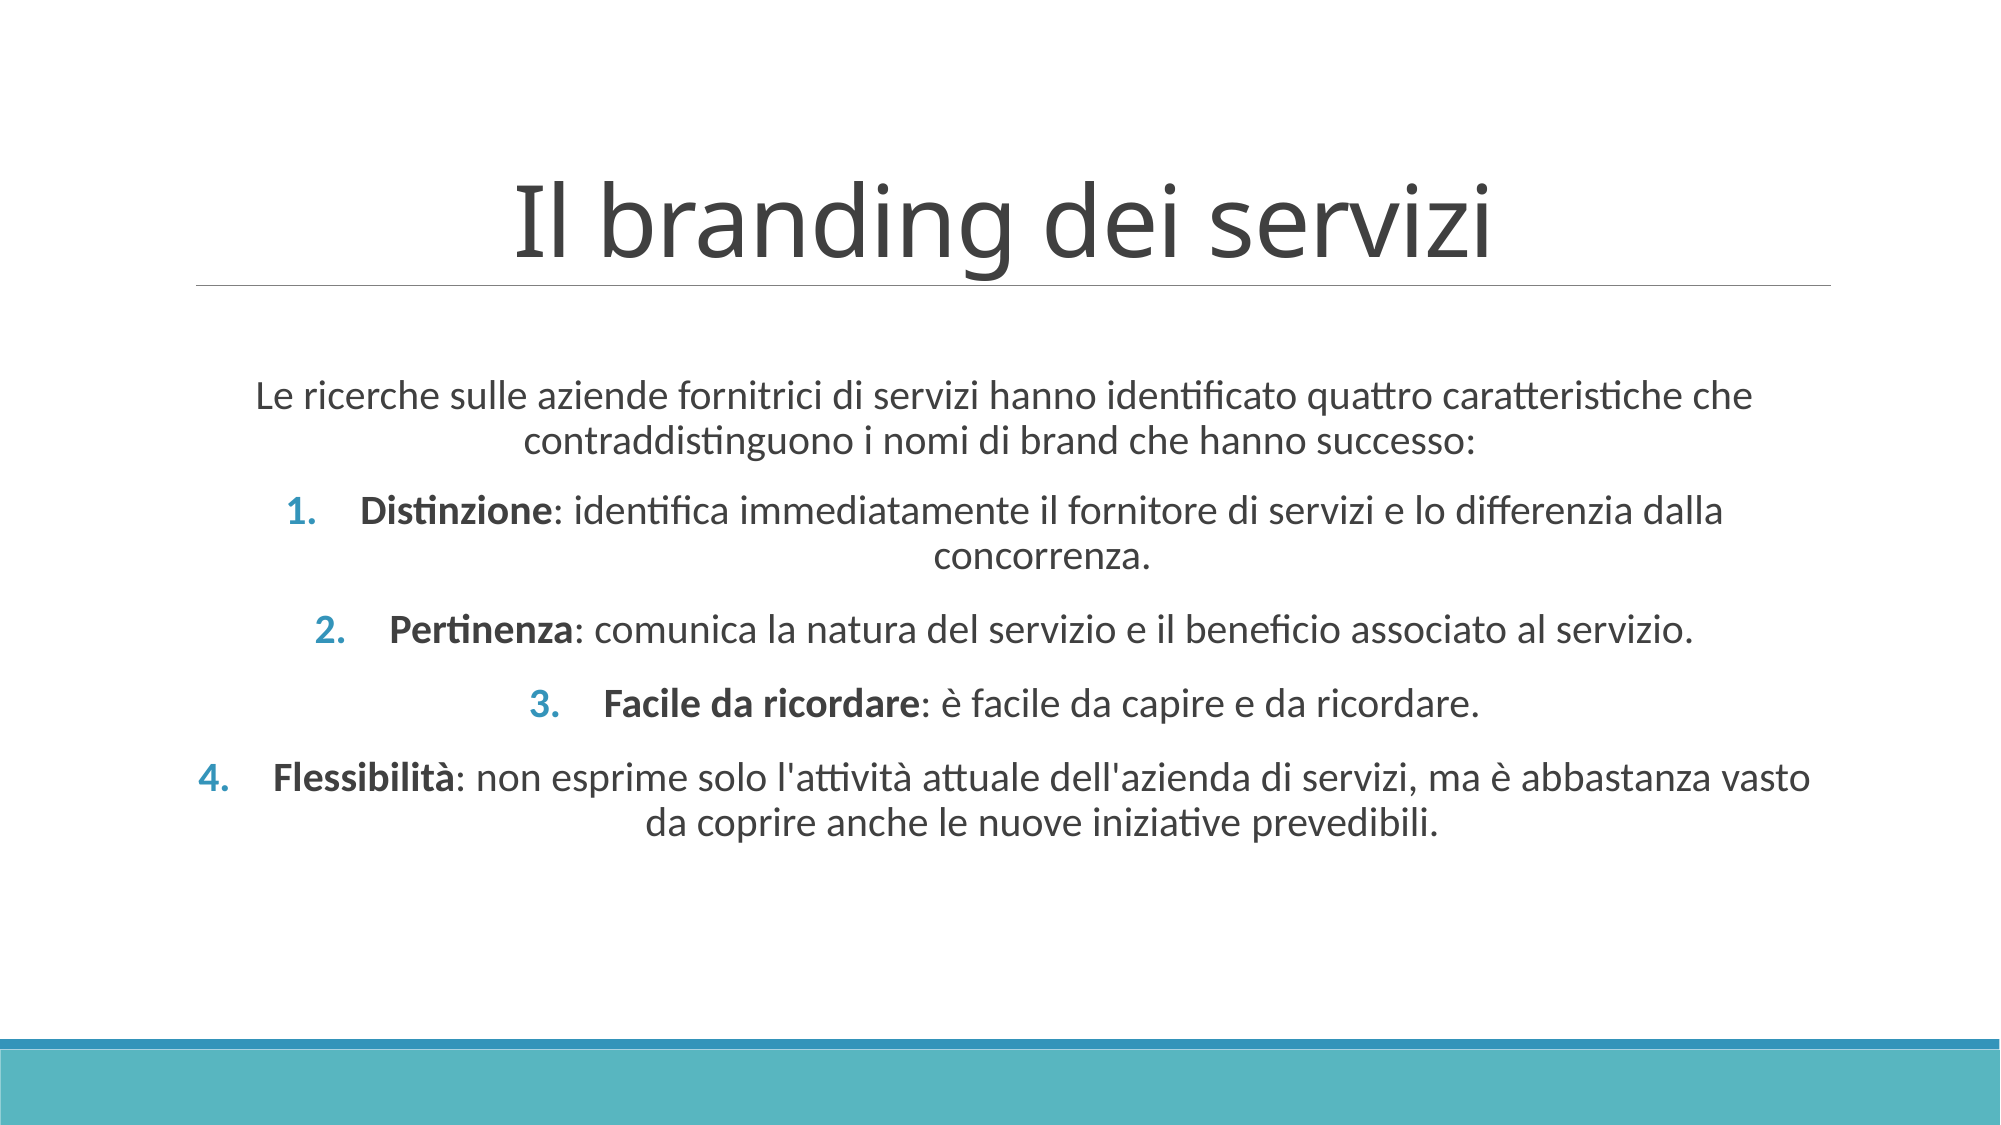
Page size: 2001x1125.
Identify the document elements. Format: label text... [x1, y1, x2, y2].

list Le ricerche sulle aziende fornitrici di servizi hanno identificato quattro caratteristiche che contraddistinguono i nomi di brand che hanno successo: Distinzione: identifica immediatamente il fornitore di servizi e lo differenzia dalla concorrenza. Pertinenza: comunica la natura del servizio e il beneficio associato al servizio. Facile da ricordare: è facile da capire e da ricordare. Flessibilità: non esprime solo l'attività attuale dell'azienda di servizi, ma è abbastanza vasto da coprire anche le nuove iniziative prevedibili. [180, 365, 1830, 1026]
title Il branding dei servizi [180, 47, 1830, 285]
